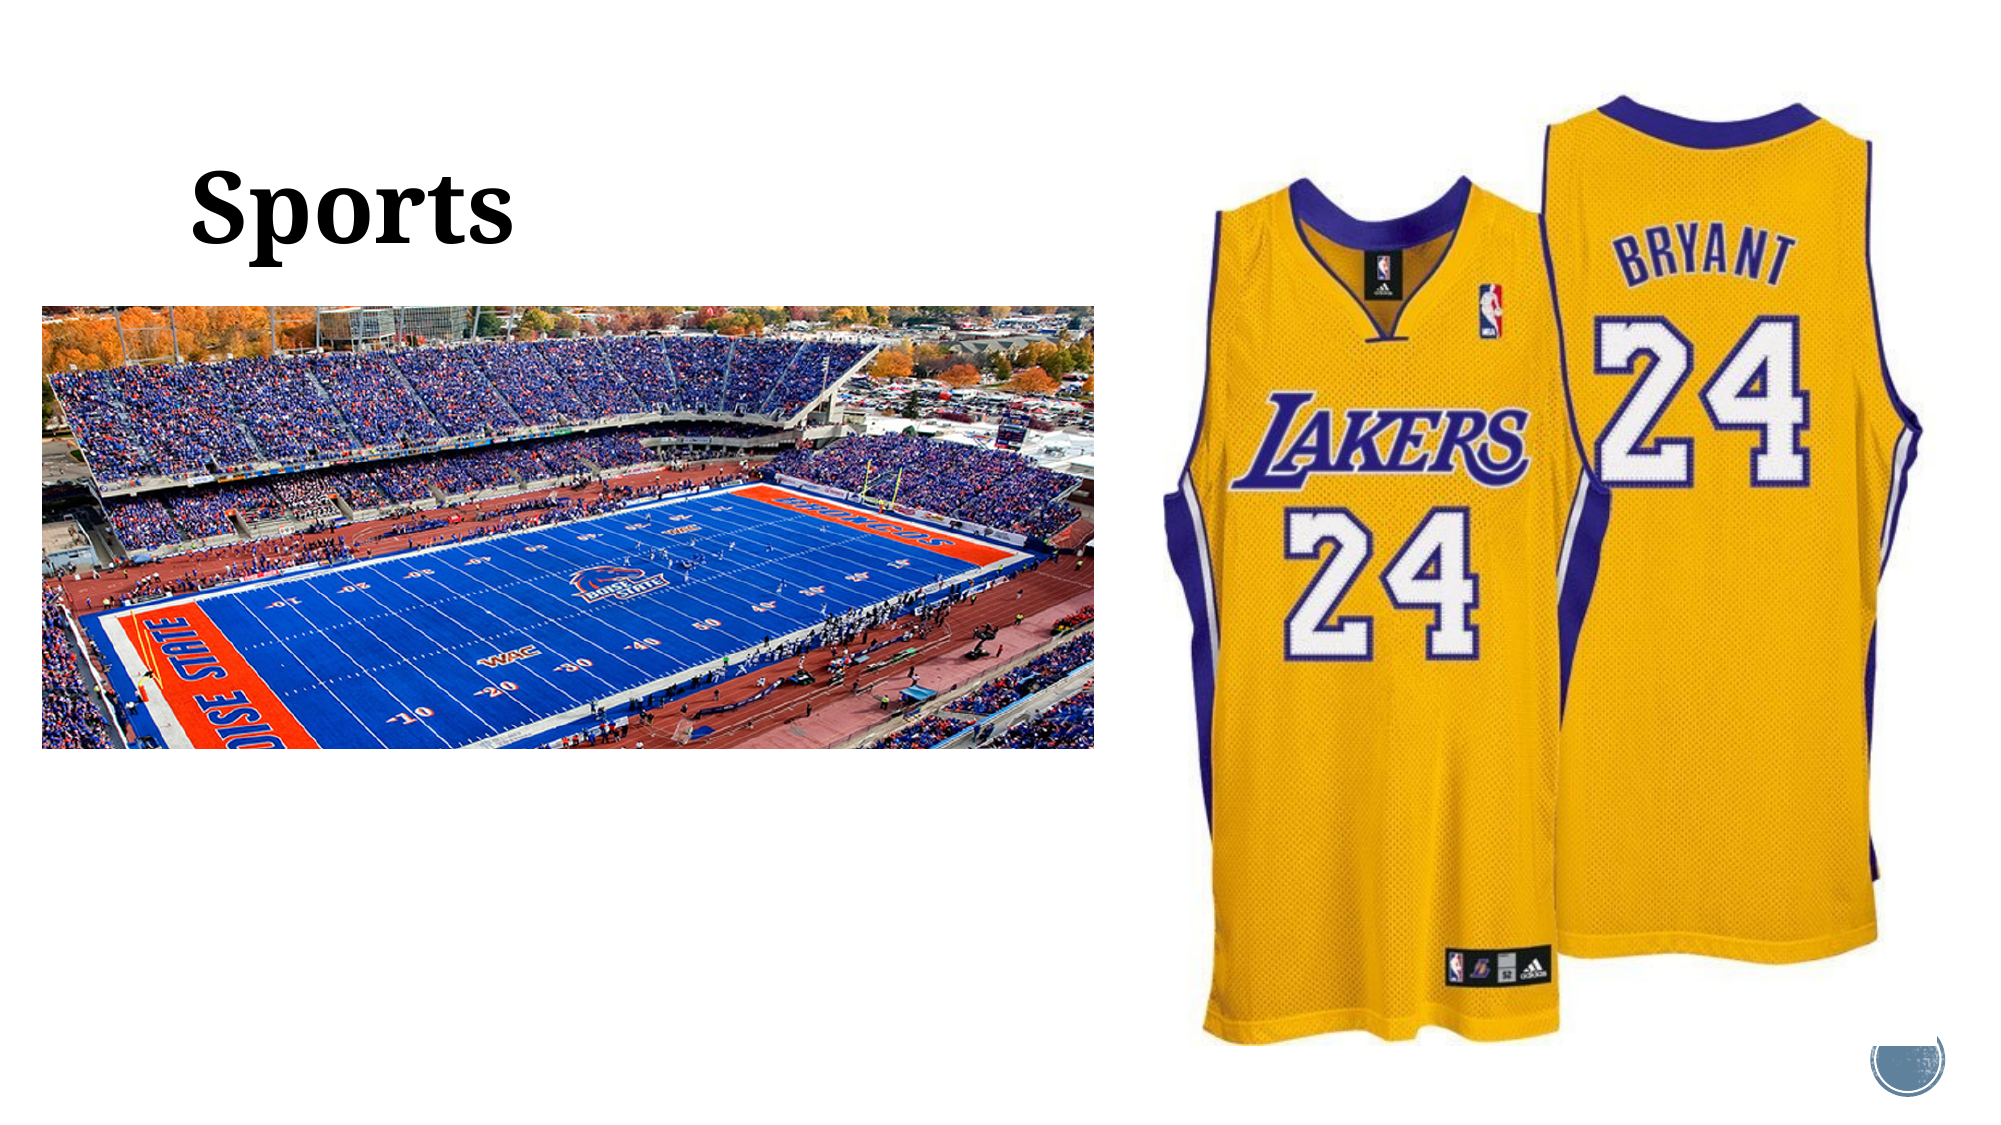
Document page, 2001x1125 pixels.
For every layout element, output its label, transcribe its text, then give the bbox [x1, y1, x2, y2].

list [1165, 81, 1934, 1046]
picture [42, 306, 48, 749]
title Sports [175, 79, 1162, 344]
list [46, 309, 1092, 749]
